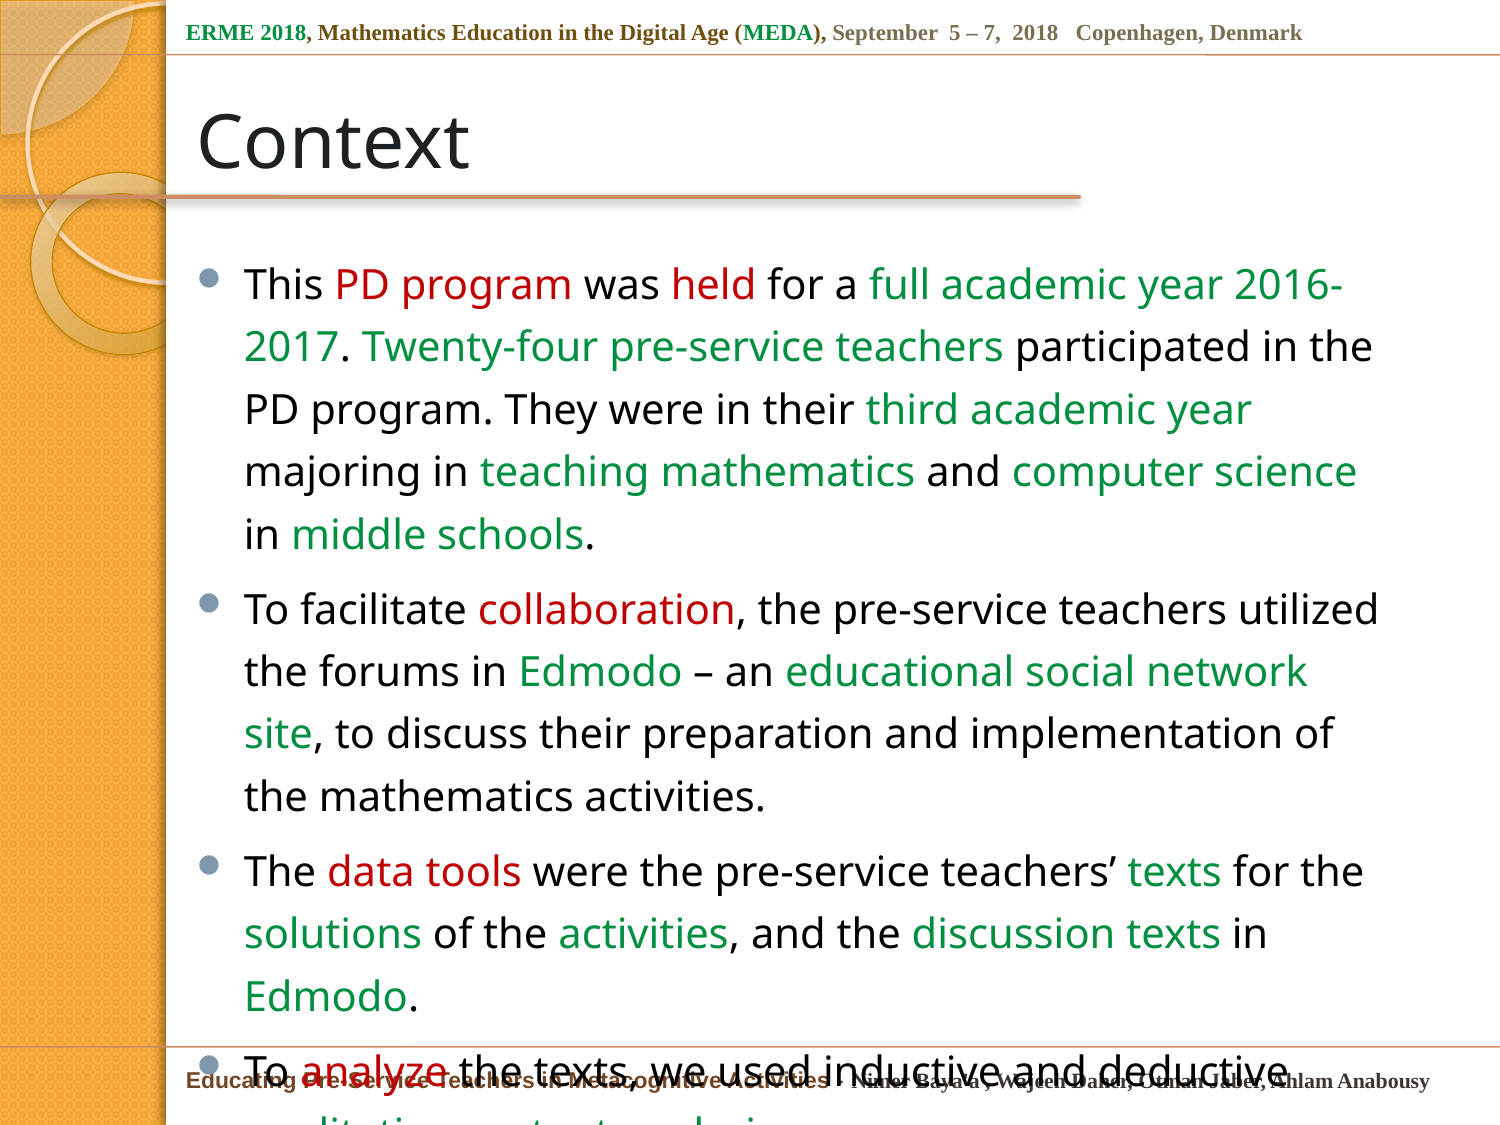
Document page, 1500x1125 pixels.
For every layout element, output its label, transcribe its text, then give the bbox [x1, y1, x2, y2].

list This PD program was held for a full academic year 2016-2017. Twenty-four pre-service teachers participated in the PD program. They were in their third academic year majoring in teaching mathematics and computer science in middle schools. To facilitate collaboration, the pre-service teachers utilized the forums in Edmodo – an educational social network site, to discuss their preparation and implementation of the mathematics activities. The data tools were the pre-service teachers’ texts for the solutions of the activities, and the discussion texts in Edmodo. To analyze the texts, we used inductive and deductive qualitative content analysis. [169, 237, 1400, 1026]
title Context [181, 45, 1412, 233]
